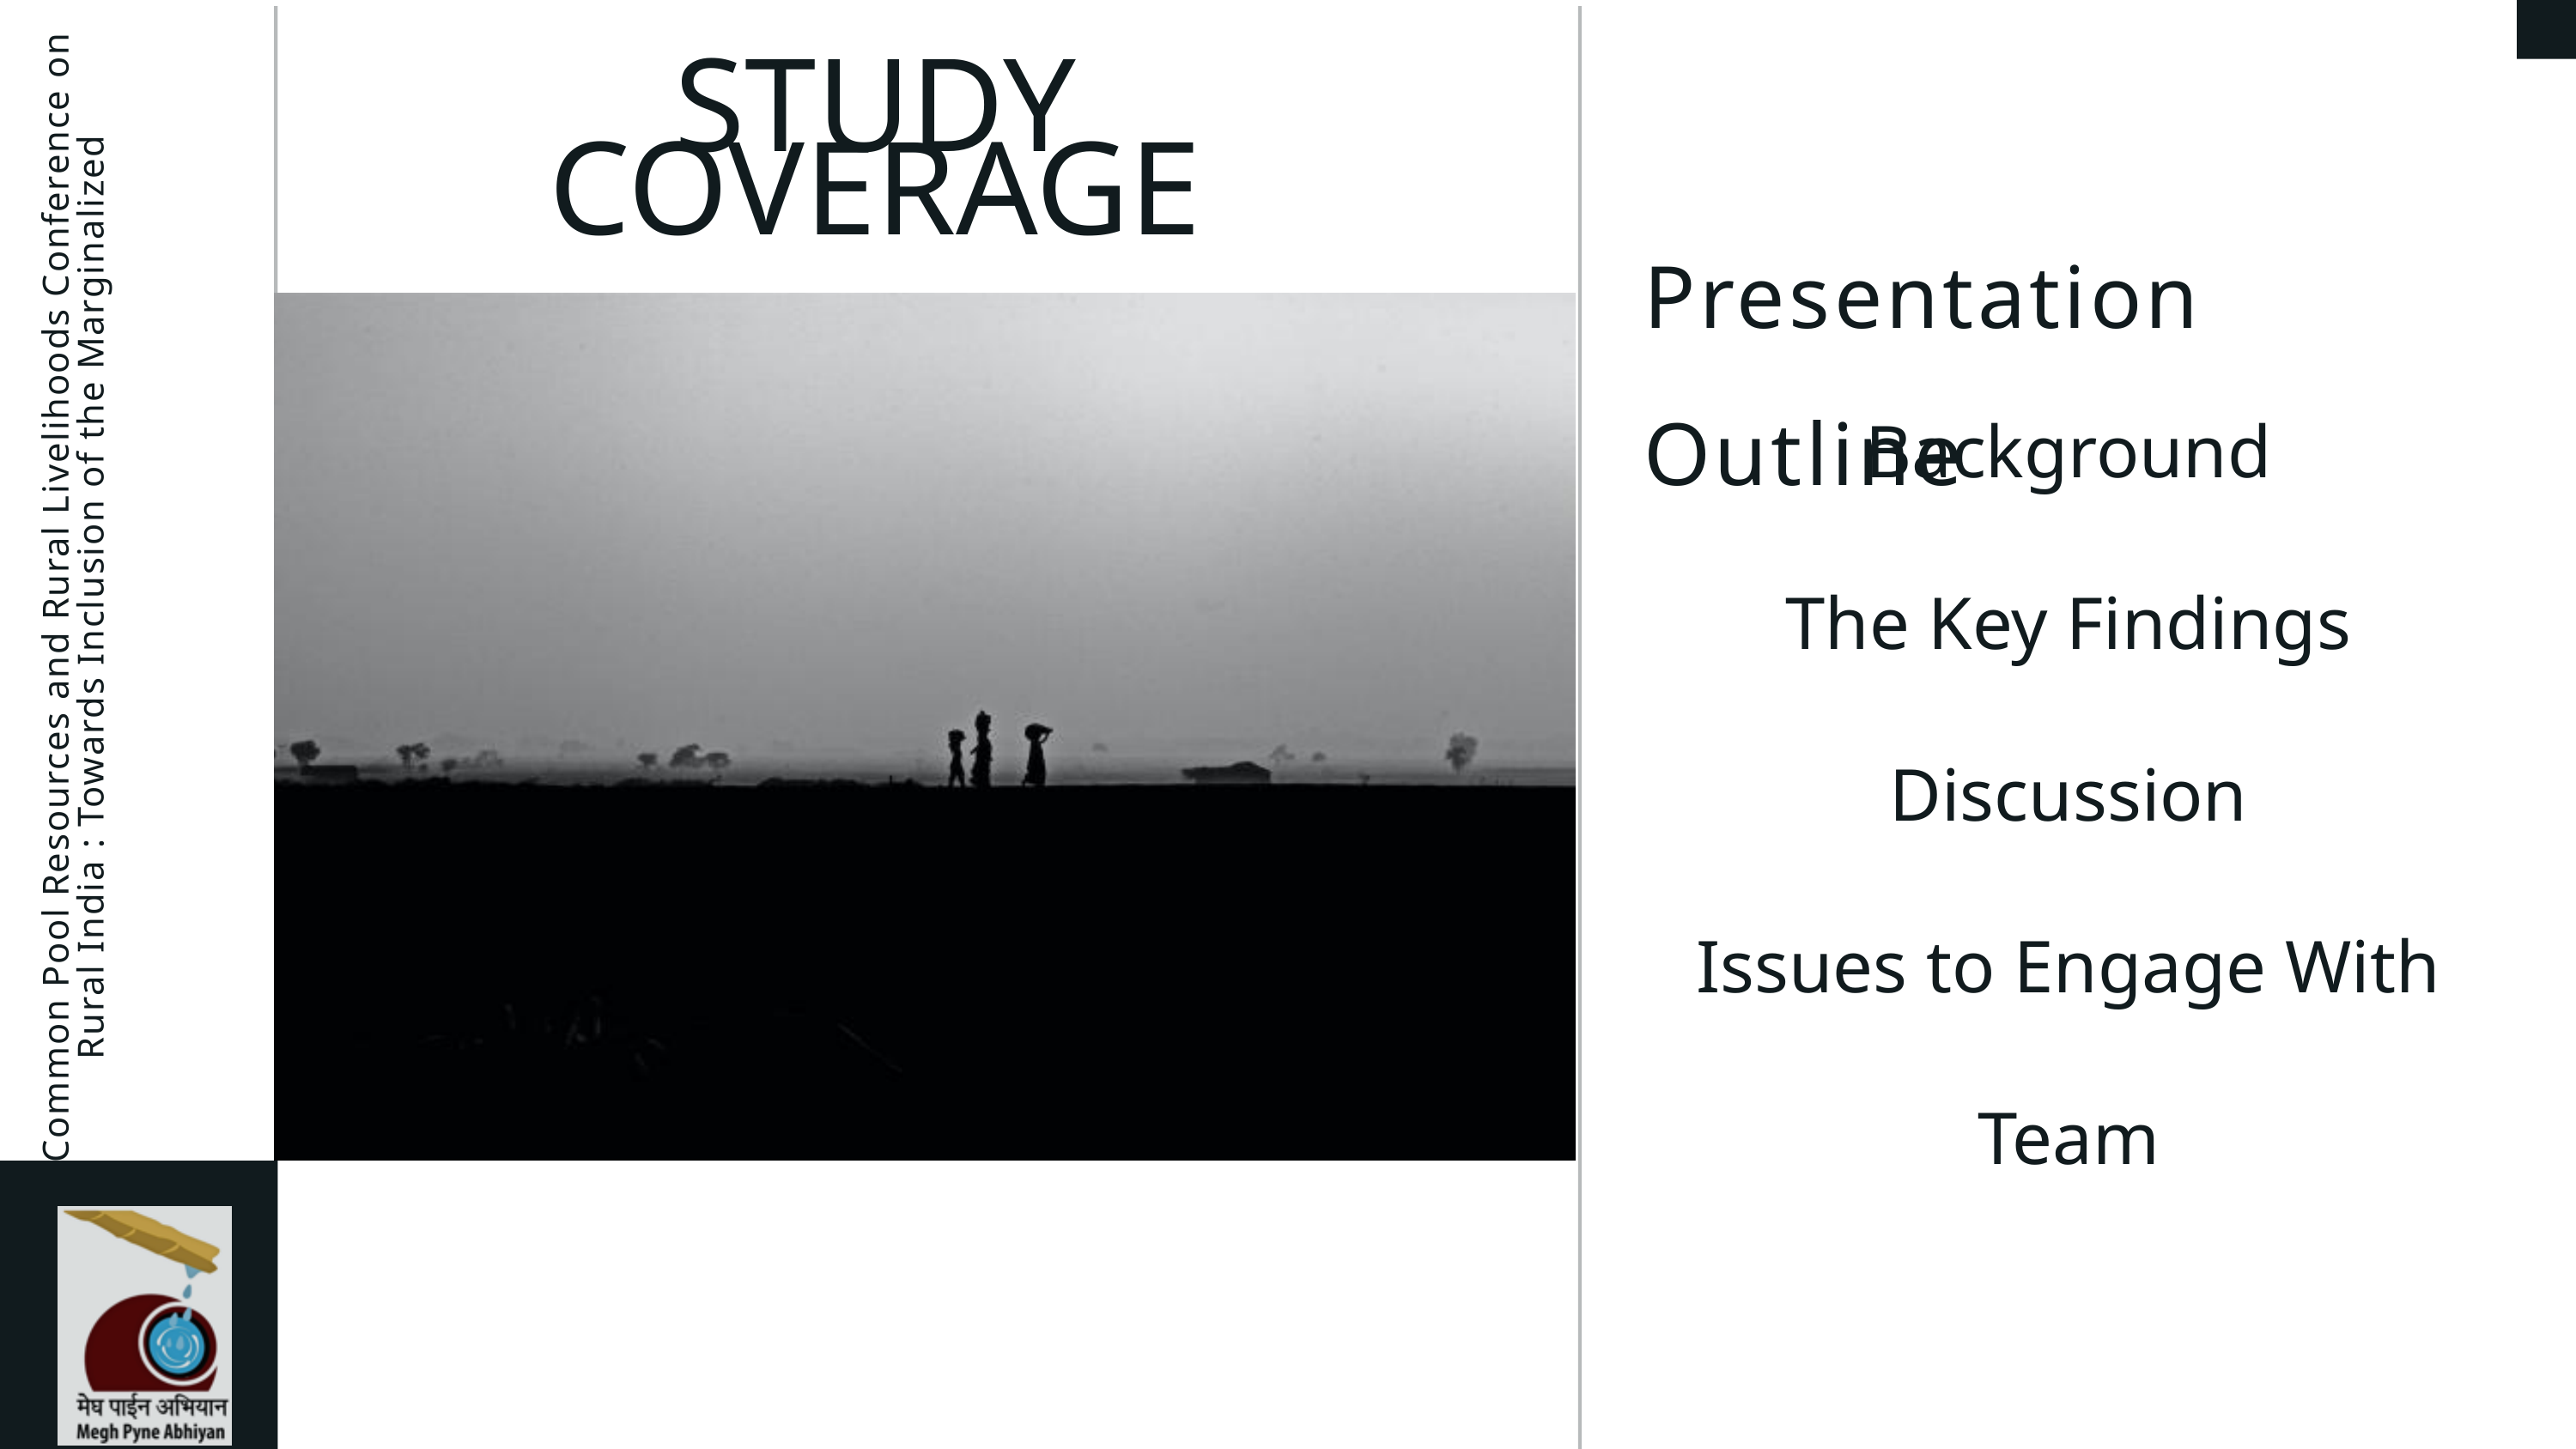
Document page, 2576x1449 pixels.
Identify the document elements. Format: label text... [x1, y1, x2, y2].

text_box Common Pool Resources and Rural Livelihoods Conference on Rural India : Towards Inclusion of the Marginalized [40, 29, 111, 1166]
text_box [274, 1167, 278, 1449]
text_box [2517, 0, 2576, 59]
text_box [0, 1161, 274, 1449]
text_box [1643, 187, 2493, 1183]
picture [273, 293, 1576, 1161]
picture [58, 1206, 233, 1446]
text_box STUDY COVERAGE [364, 93, 1387, 292]
text_box [274, 6, 278, 293]
text_box [1577, 6, 1582, 1449]
